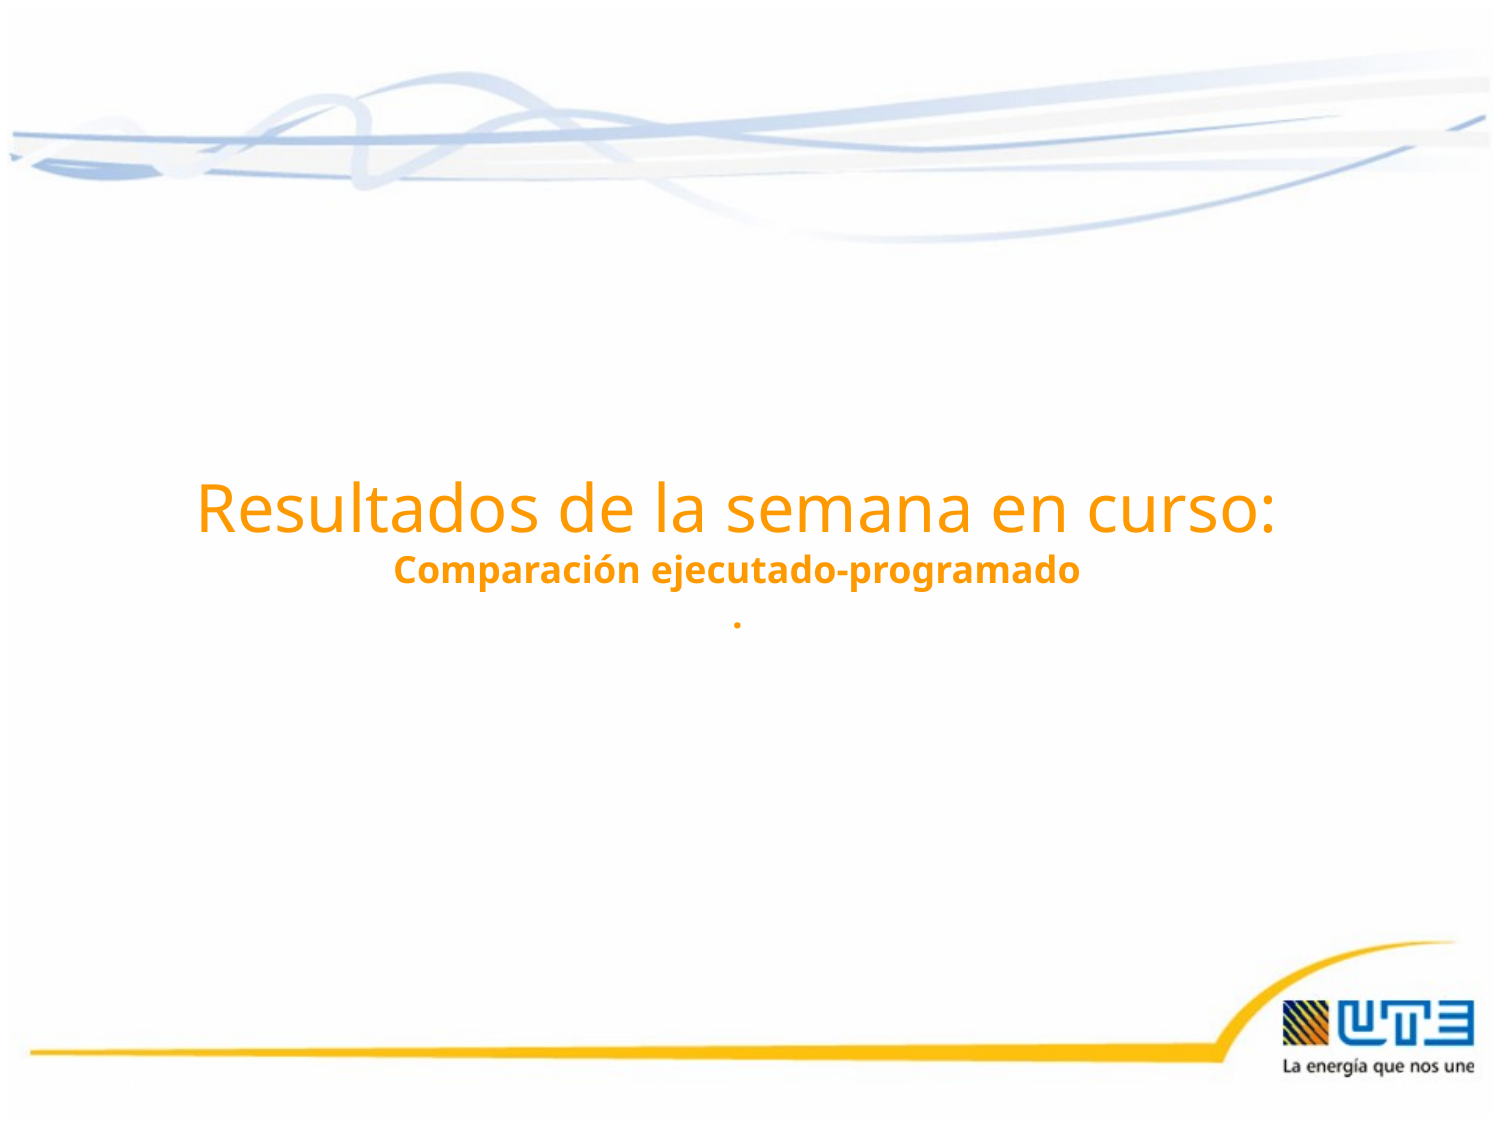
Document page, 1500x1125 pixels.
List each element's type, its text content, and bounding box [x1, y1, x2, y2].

text_box 6 [1074, 1024, 1425, 1103]
picture [7, 6, 1493, 1118]
text_box 20/03/2015 [75, 1024, 425, 1103]
title Resultados de la semana en curso: Comparación ejecutado-programado . [62, 487, 1413, 715]
